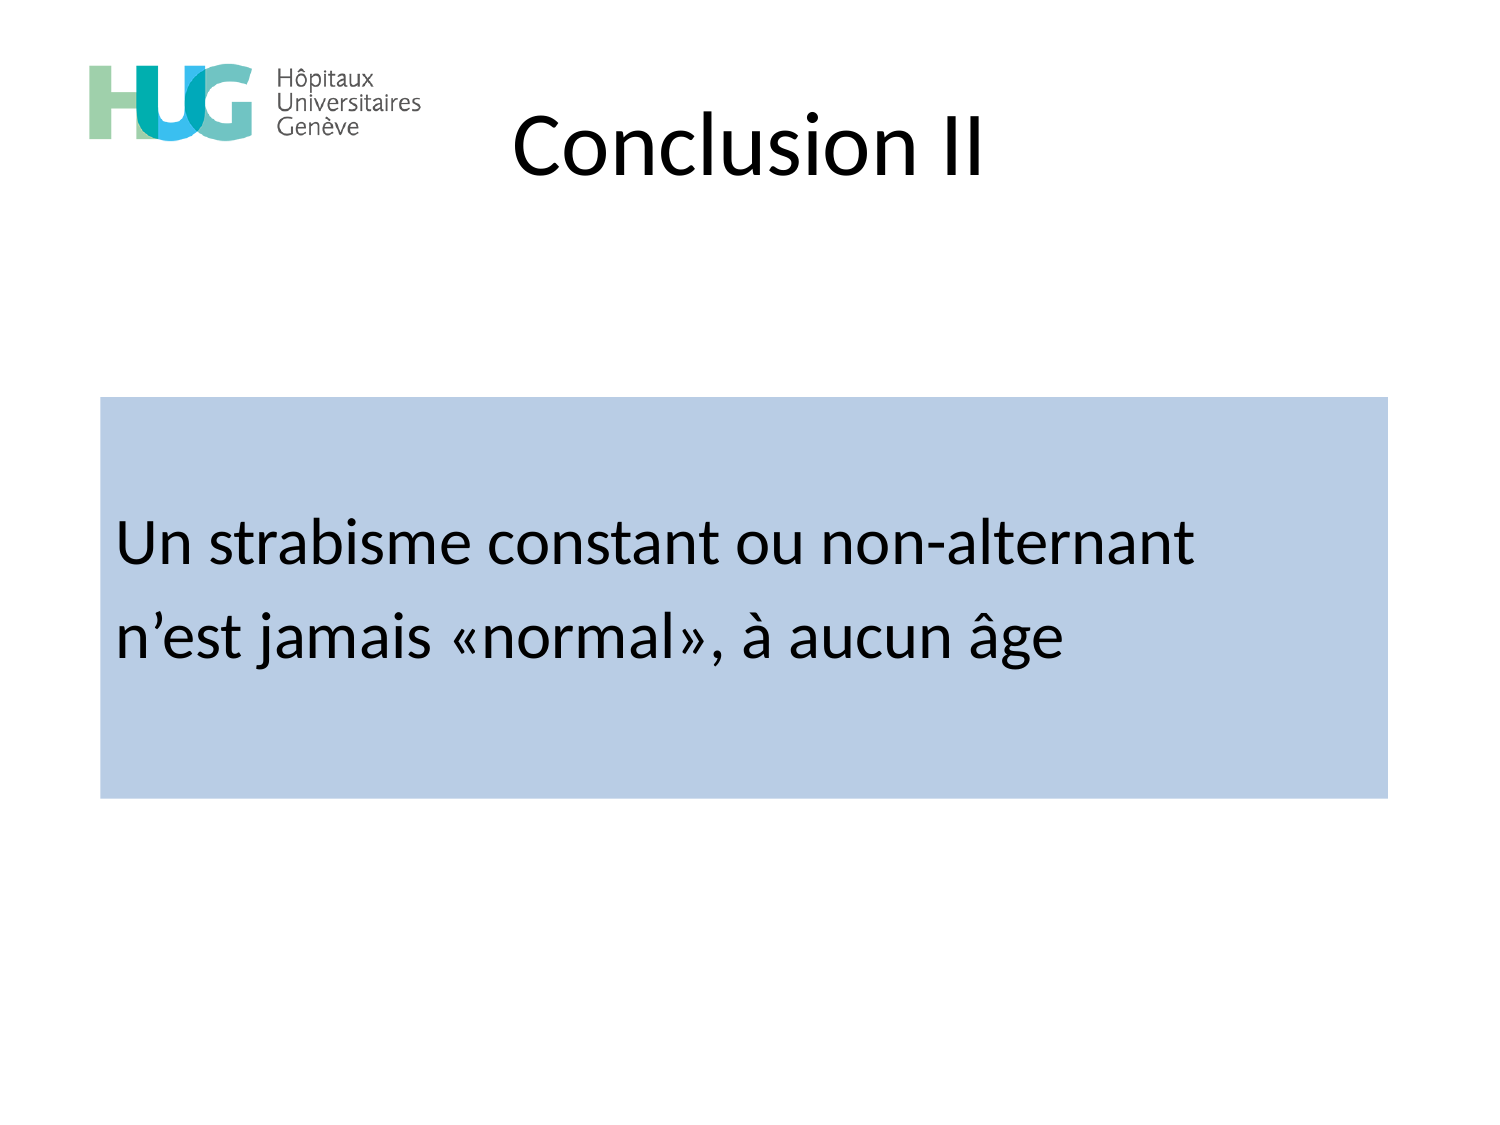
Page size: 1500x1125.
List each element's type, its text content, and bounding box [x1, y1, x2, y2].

title Conclusion II [75, 45, 1425, 233]
list Un strabisme constant ou non-alternant n’est jamais «normal», à aucun âge [100, 397, 1388, 799]
picture [76, 54, 432, 149]
